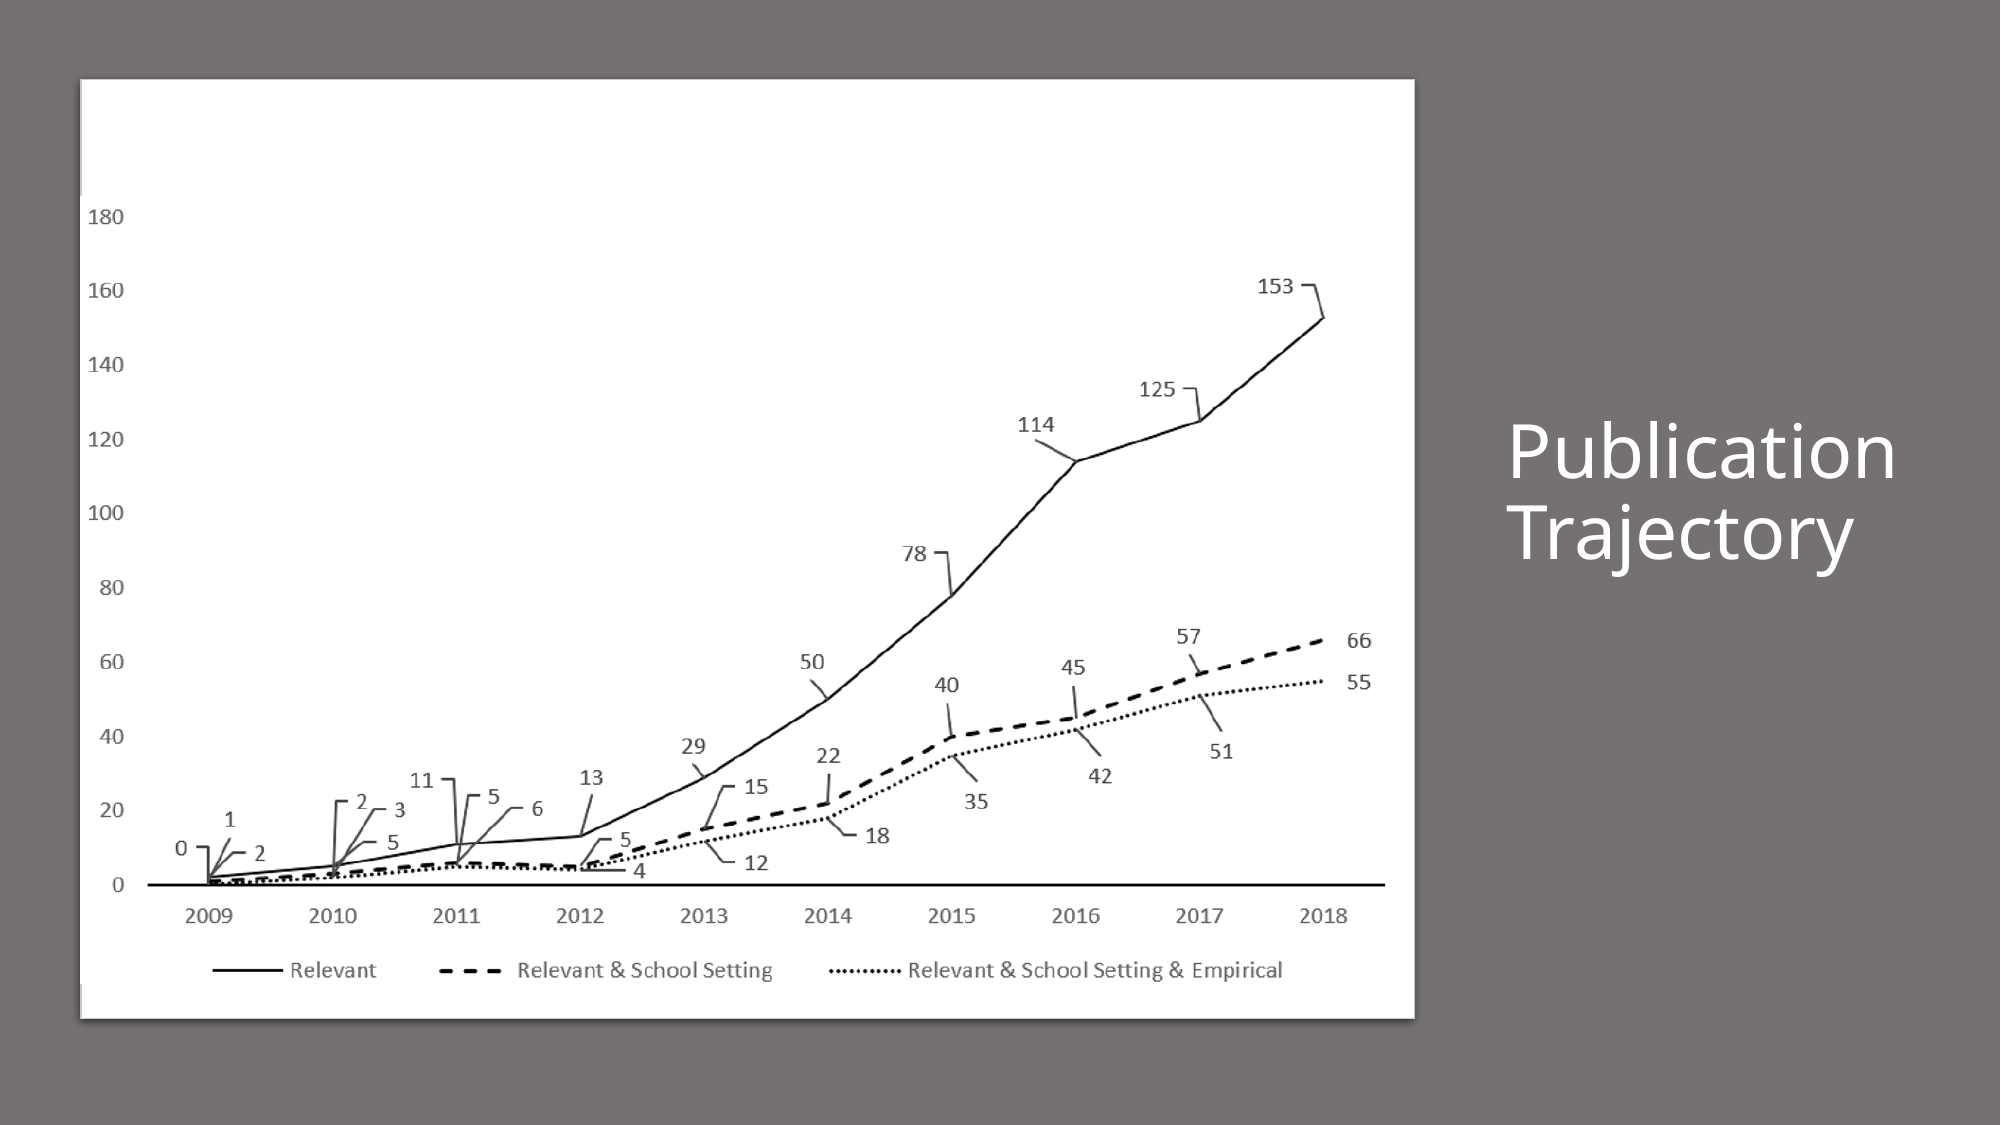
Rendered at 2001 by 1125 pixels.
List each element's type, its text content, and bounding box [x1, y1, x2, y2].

title Publication Trajectory [1491, 101, 1921, 888]
text_box [80, 78, 1415, 1019]
picture [80, 196, 1390, 984]
text_box [0, 0, 2000, 1125]
